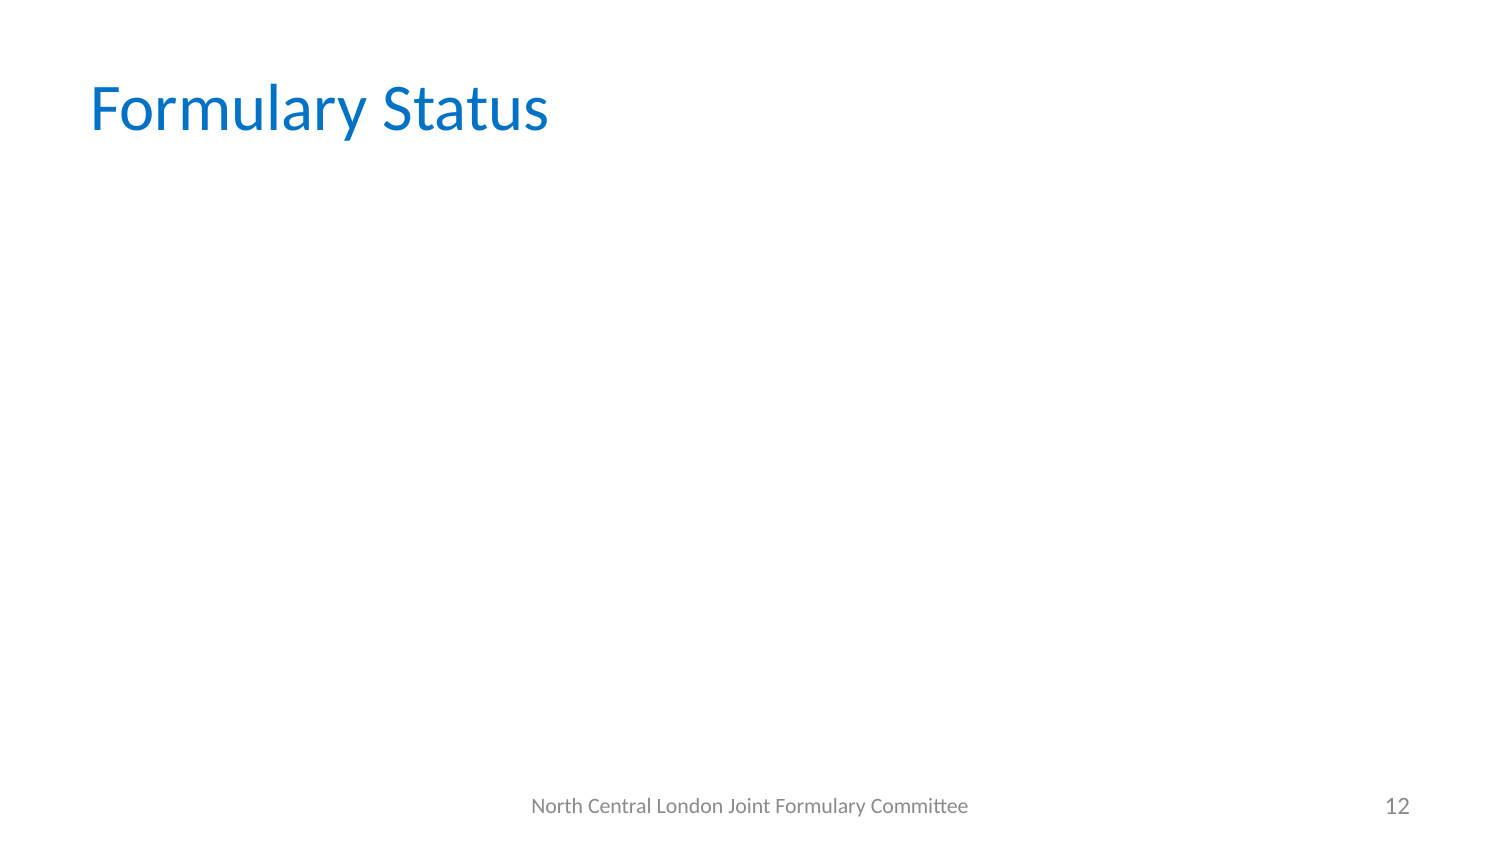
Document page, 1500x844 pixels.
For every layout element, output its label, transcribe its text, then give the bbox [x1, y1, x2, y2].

title Formulary Status [75, 33, 1425, 175]
footer North Central London Joint Formulary Committee [512, 782, 988, 827]
slide_number 12 [1074, 782, 1425, 827]
